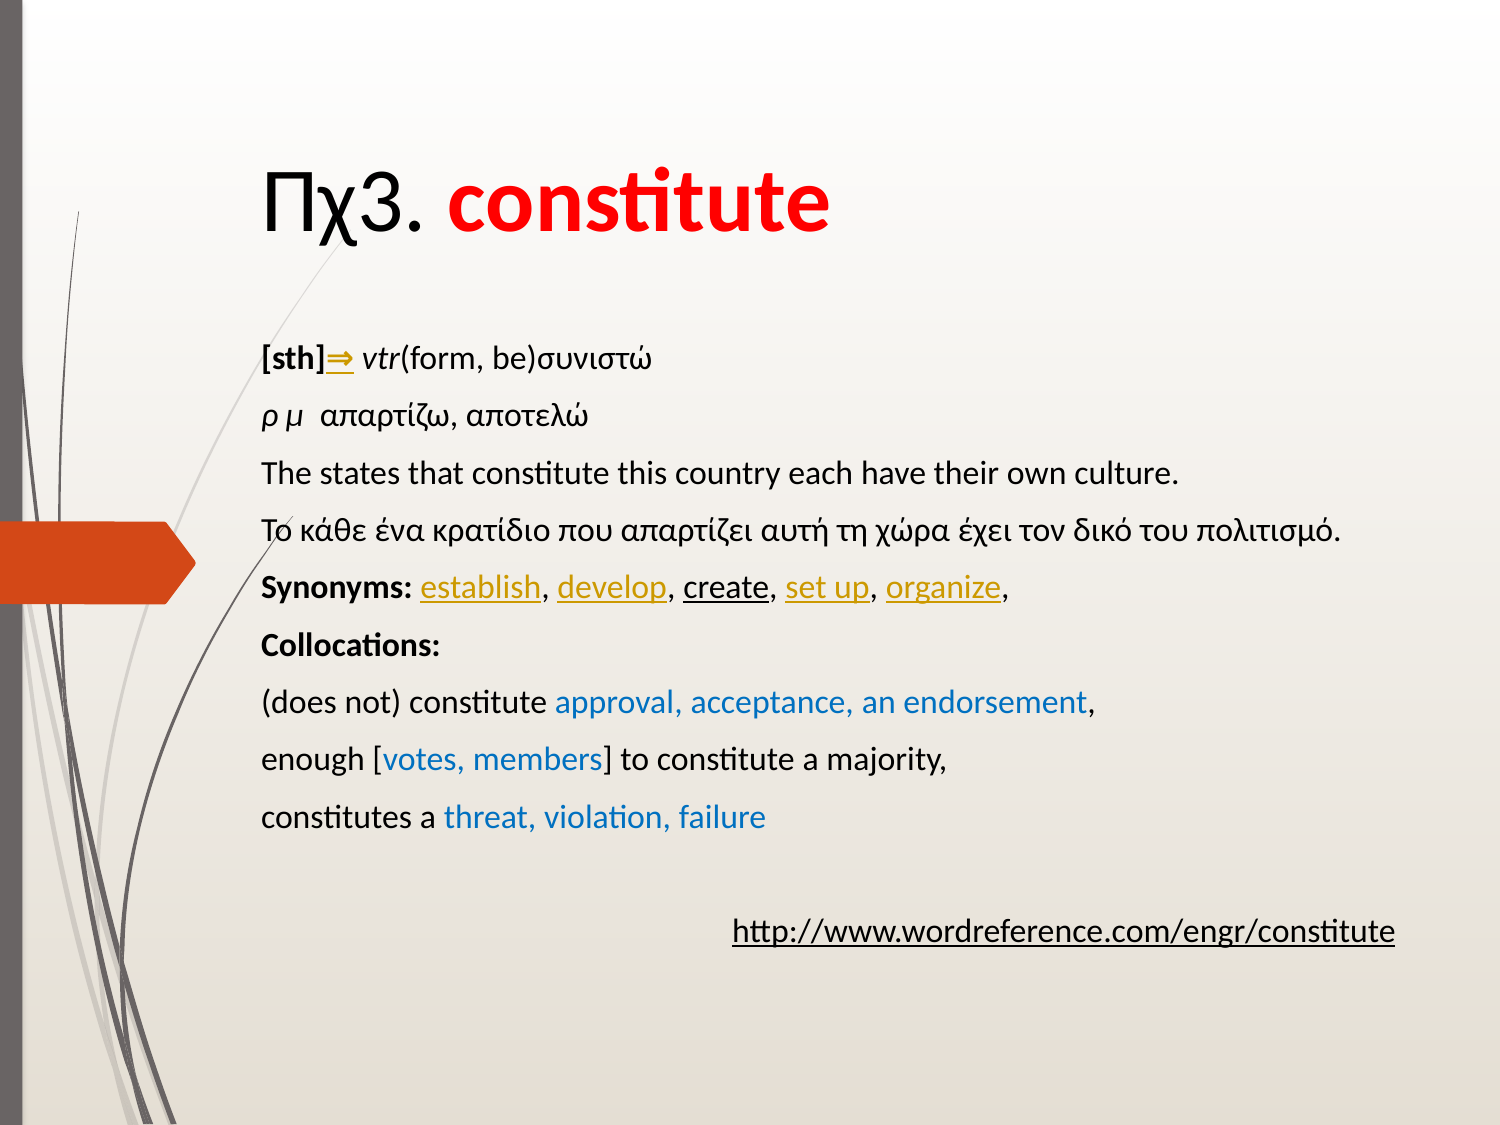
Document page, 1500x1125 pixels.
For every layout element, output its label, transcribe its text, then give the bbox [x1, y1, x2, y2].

list [sth]⇒ vtr(form, be)συνιστώ ρ μ απαρτίζω, αποτελώ The states that constitute this country each have their own culture. Το κάθε ένα κρατίδιο που απαρτίζει αυτή τη χώρα έχει τον δικό του πολιτισμό. Synonyms: establish, develop, create, set up, organize, Collocations: (does not) constitute approval, acceptance, an endorsement, enough [votes, members] to constitute a majority, constitutes a threat, violation, failure http://www.wordreference.com/engr/constitute [246, 328, 1418, 969]
title Πχ3. constitute [246, 117, 1343, 258]
